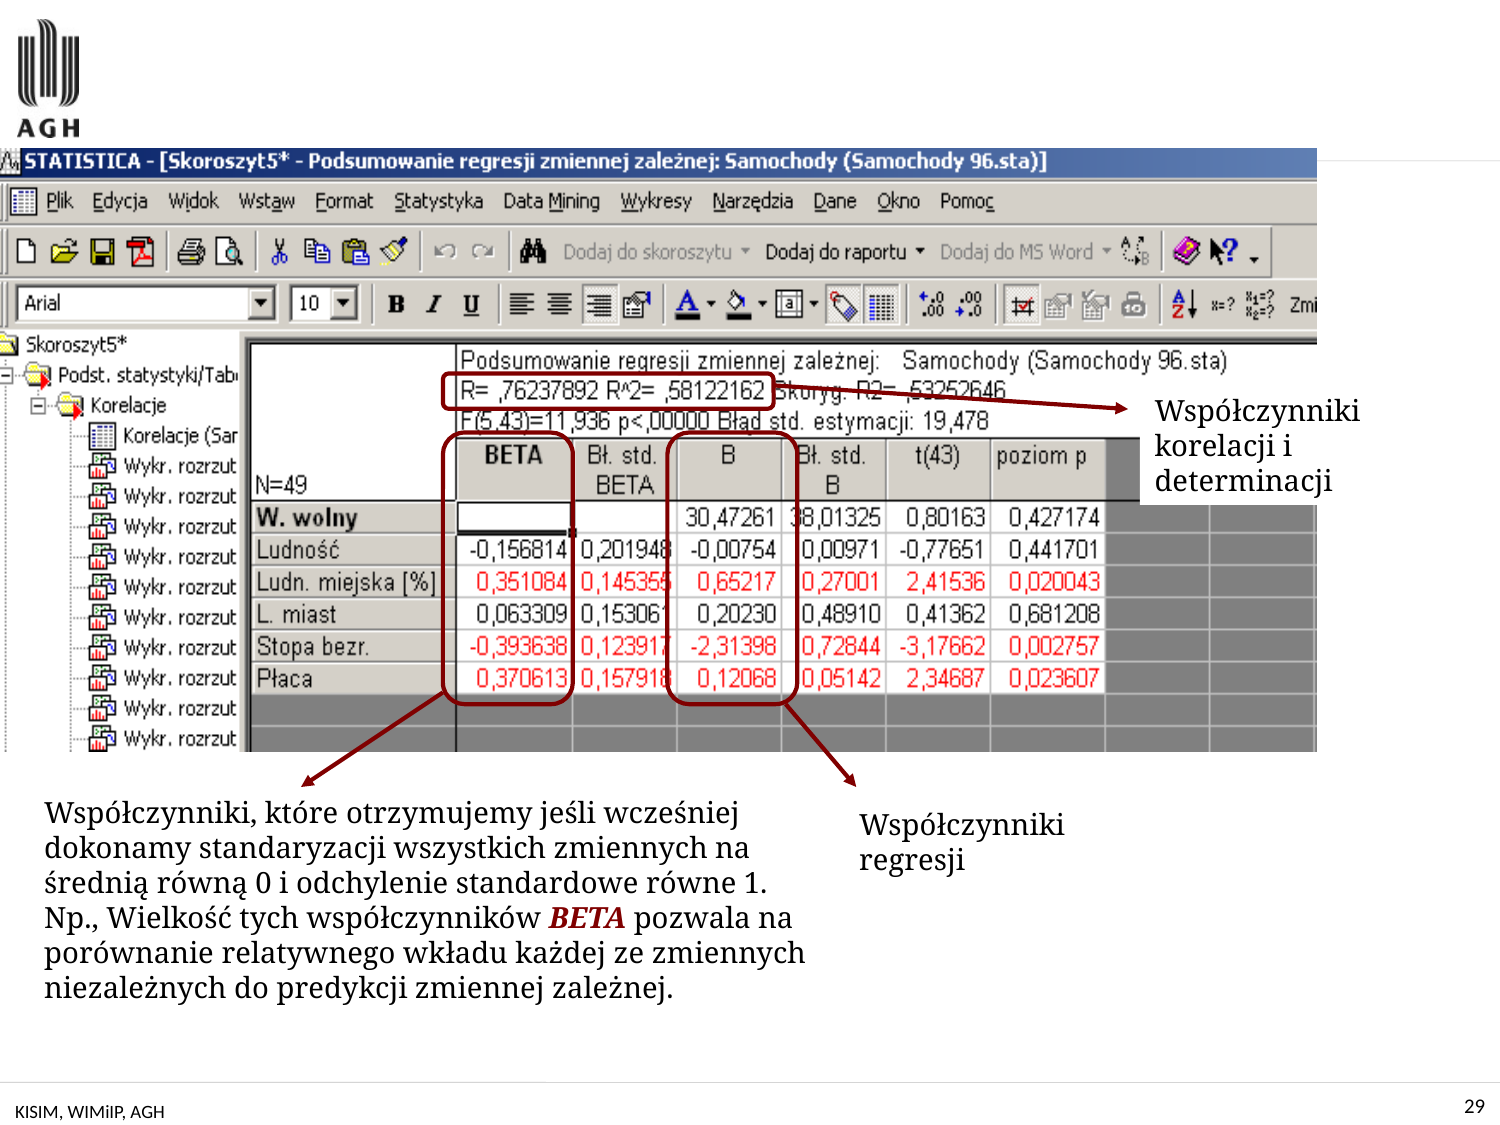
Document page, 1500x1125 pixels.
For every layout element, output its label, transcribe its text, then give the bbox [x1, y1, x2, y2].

picture [0, 148, 1318, 752]
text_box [300, 432, 574, 788]
text_box Współczynniki regresji [844, 798, 1176, 884]
text_box Współczynniki, które otrzymujemy jeśli wcześniej dokonamy standaryzacji wszystkich zmiennych na średnią równą 0 i odchylenie standardowe równe 1. Np., Wielkość tych współczynników BETA pozwala na porównanie relatywnego wkładu każdej ze zmiennych niezależnych do predykcji zmiennej zależnej. [29, 786, 833, 1012]
text_box Współczynniki korelacji i determinacji [1322, 385, 1471, 505]
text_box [667, 432, 857, 788]
footer KISIM, WIMiIP, AGH [0, 1092, 476, 1125]
picture [17, 19, 79, 138]
